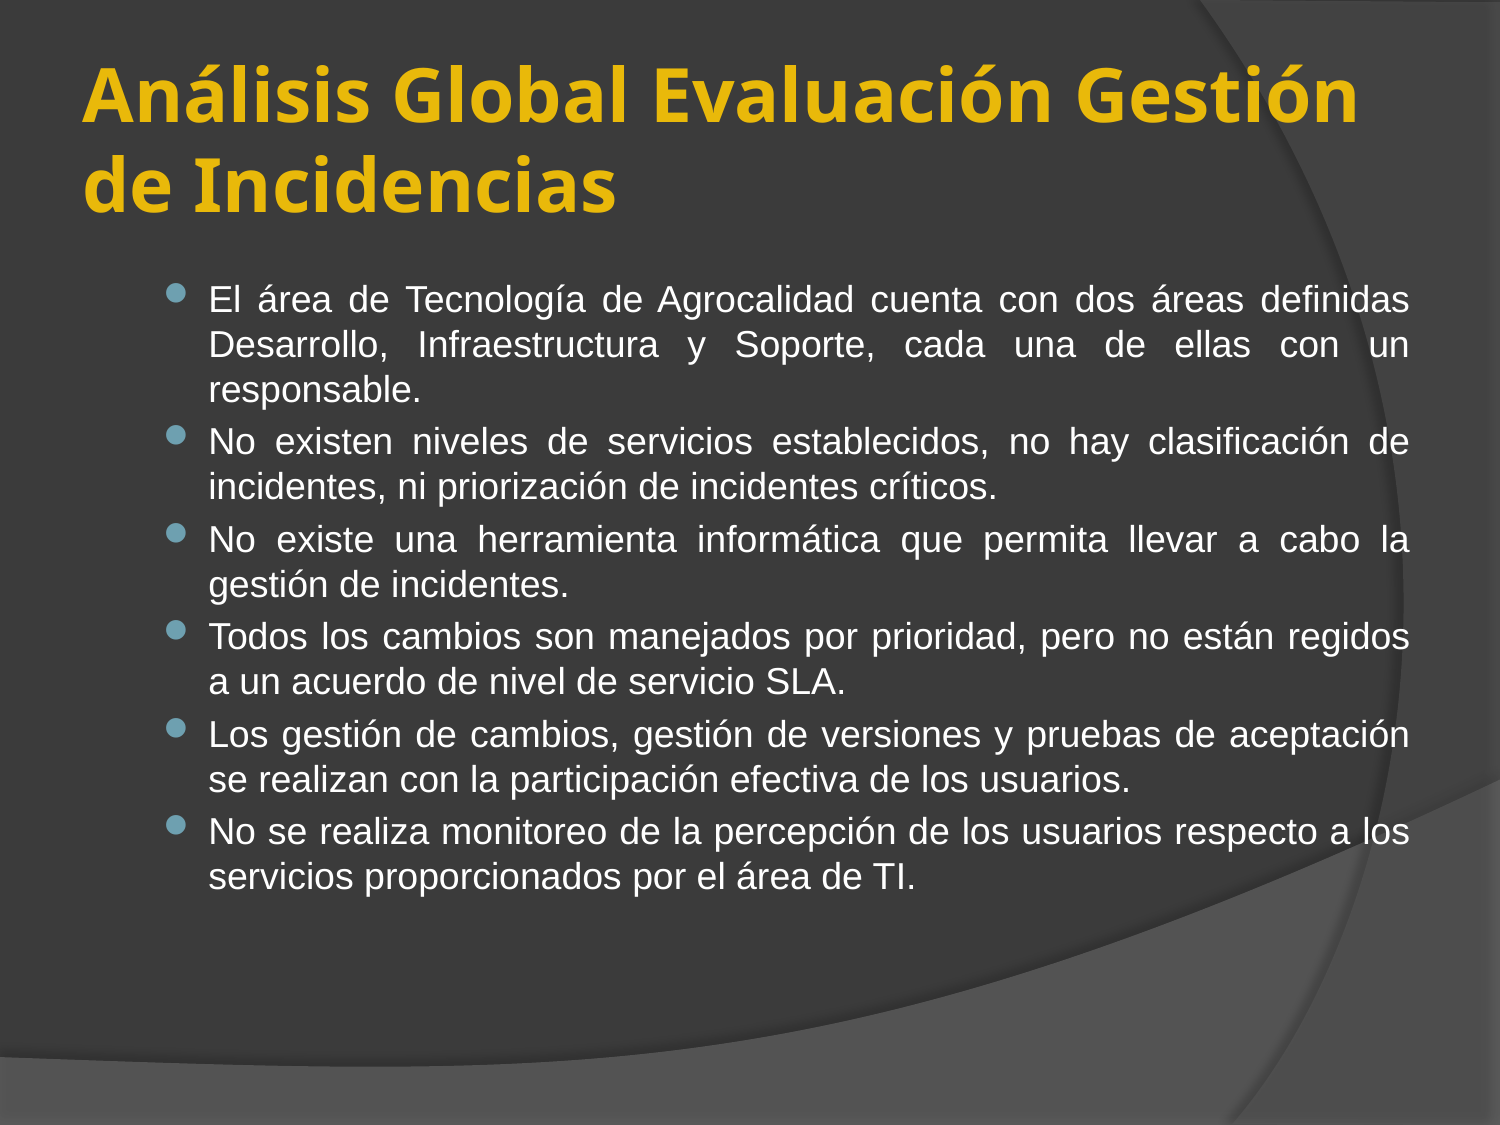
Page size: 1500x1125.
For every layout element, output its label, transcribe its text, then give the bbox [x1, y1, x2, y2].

list El área de Tecnología de Agrocalidad cuenta con dos áreas definidas Desarrollo, Infraestructura y Soporte, cada una de ellas con un responsable. No existen niveles de servicios establecidos, no hay clasificación de incidentes, ni priorización de incidentes críticos. No existe una herramienta informática que permita llevar a cabo la gestión de incidentes. Todos los cambios son manejados por prioridad, pero no están regidos a un acuerdo de nivel de servicio SLA. Los gestión de cambios, gestión de versiones y pruebas de aceptación se realizan con la participación efectiva de los usuarios. No se realiza monitoreo de la percepción de los usuarios respecto a los servicios proporcionados por el área de TI. [75, 267, 1425, 1038]
title Análisis Global Evaluación Gestión de Incidencias [75, 54, 1425, 221]
